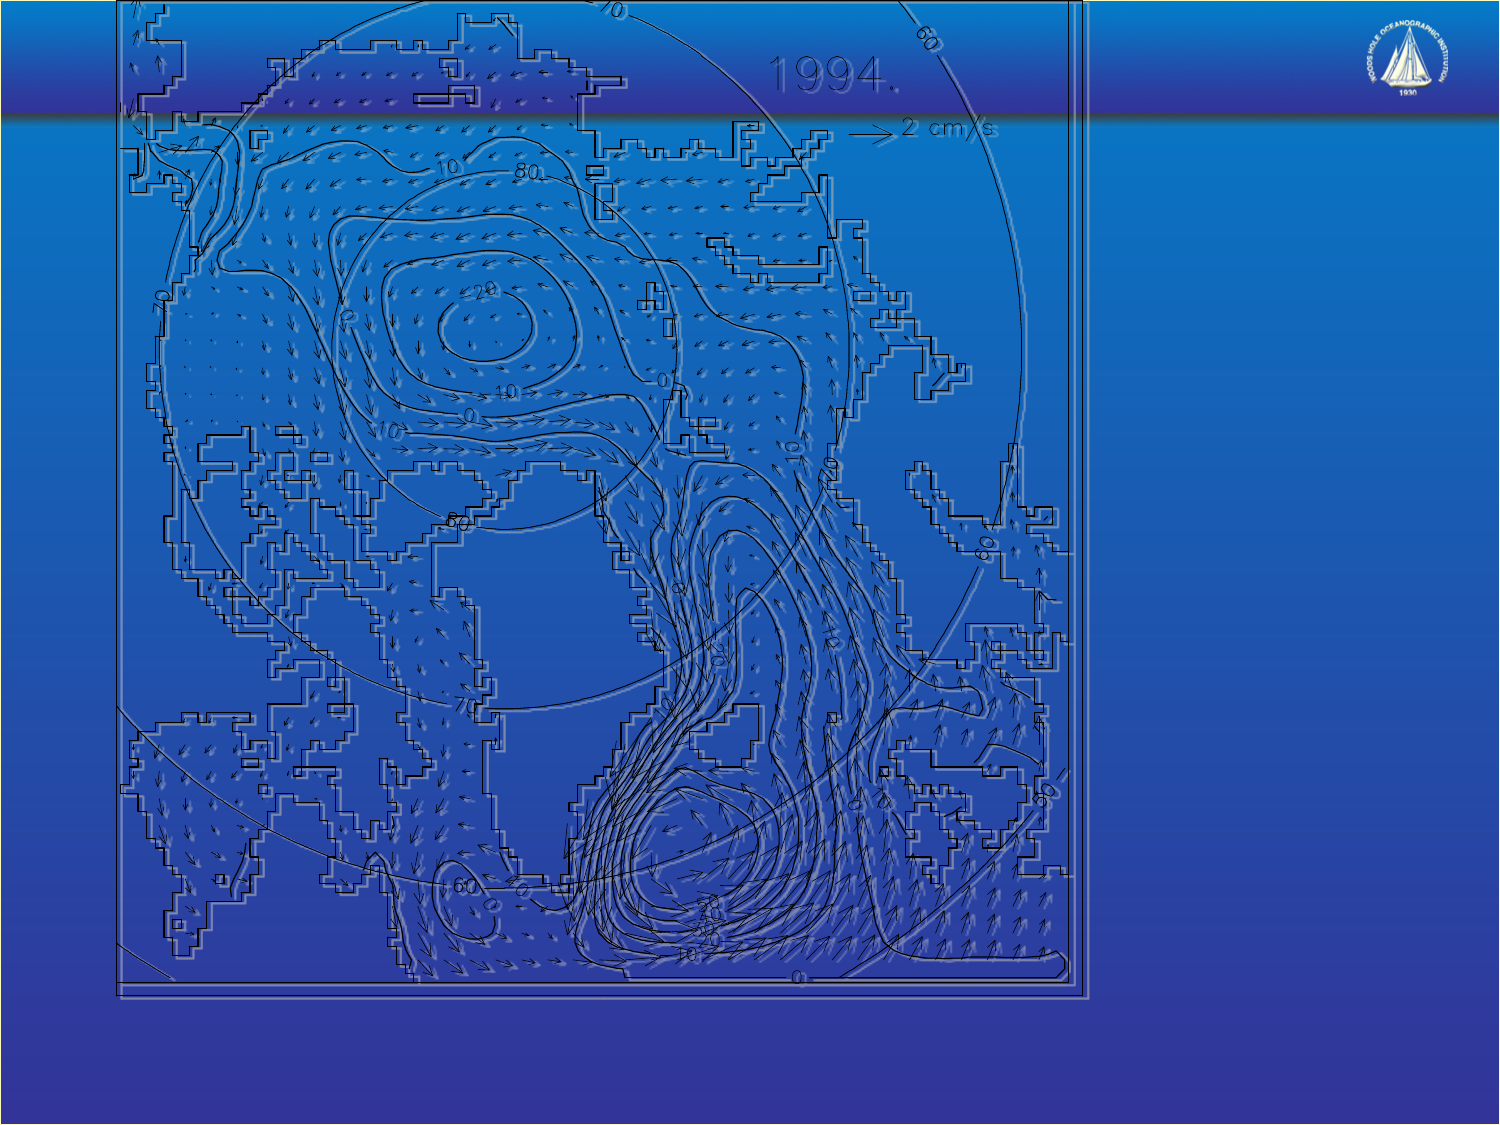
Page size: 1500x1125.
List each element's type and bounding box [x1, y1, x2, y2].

text_box [1164, 0, 1500, 1125]
list [0, 0, 1164, 1125]
